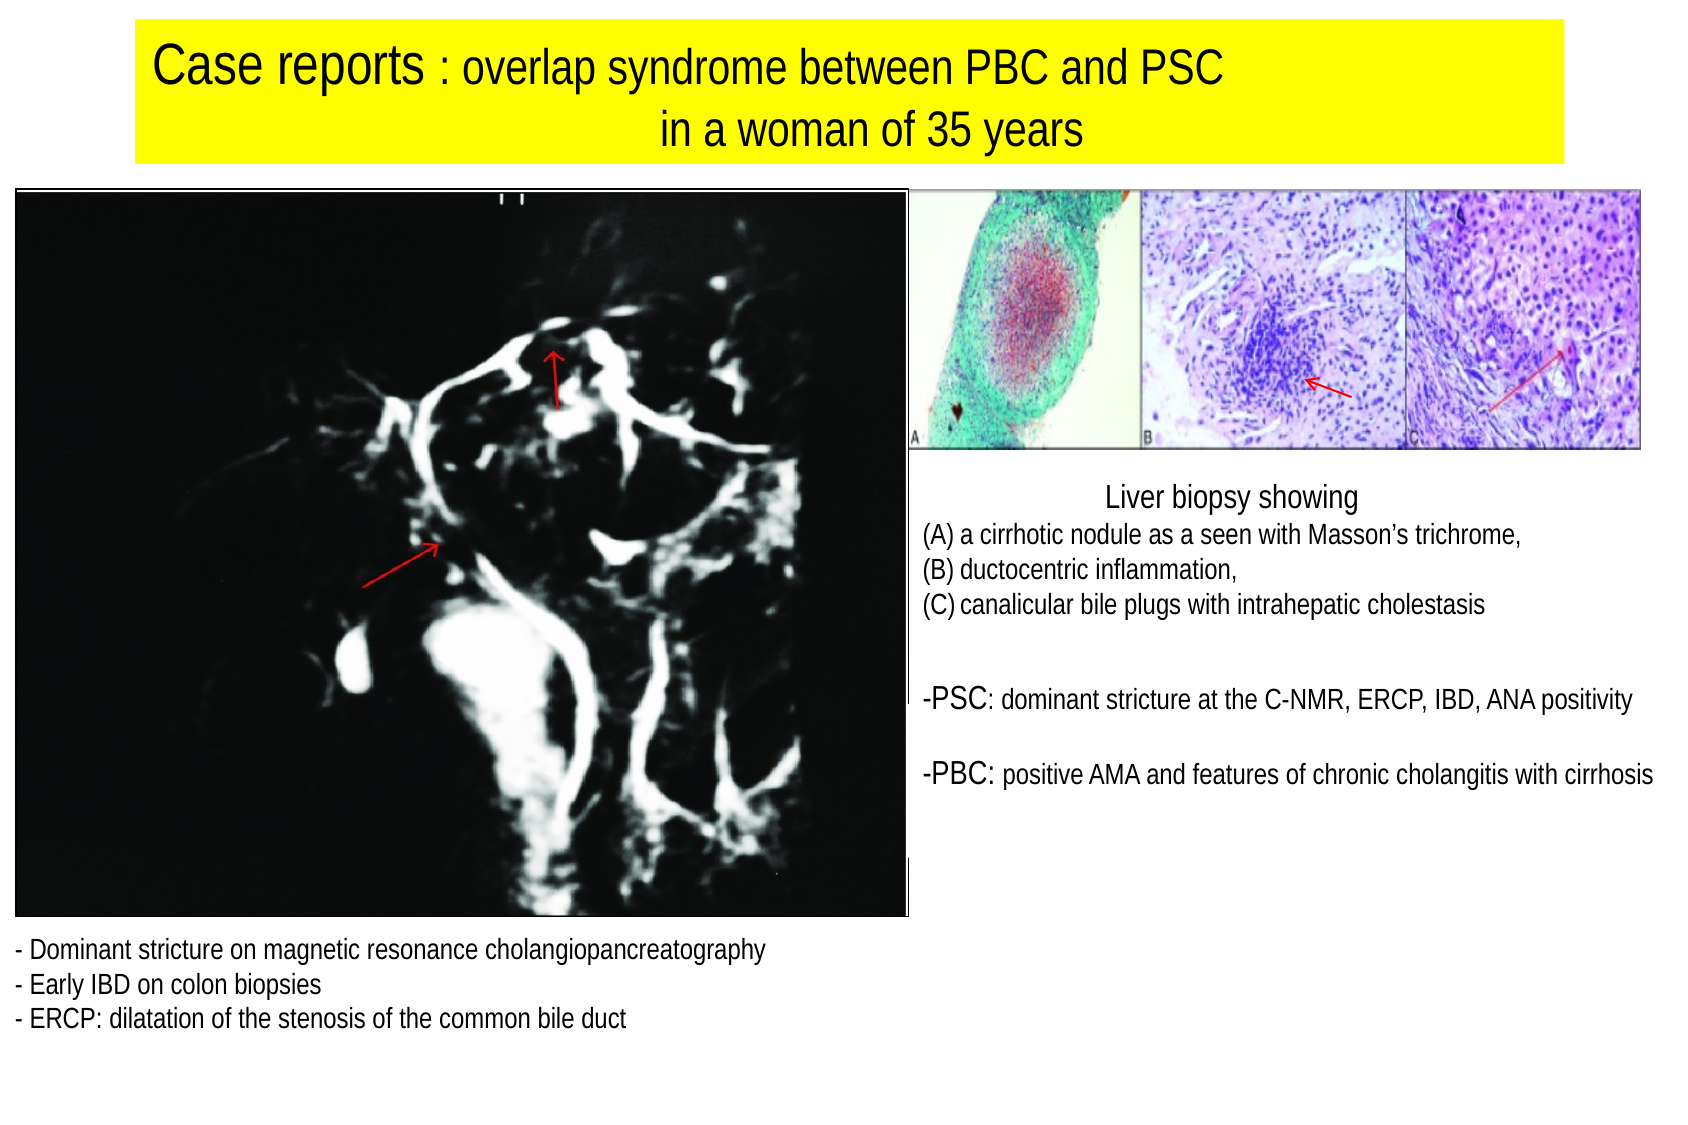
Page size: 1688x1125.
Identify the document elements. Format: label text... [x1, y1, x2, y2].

text_box Liver biopsy showing a cirrhotic nodule as a seen with Masson’s trichrome, ductocentric inflammation, canalicular bile plugs with intrahepatic cholestasis [913, 458, 1566, 638]
text_box -PSC: dominant stricture at the C-NMR, ERCP, IBD, ANA positivity -PBC: positive AMA and features of chronic cholangitis with cirrhosis [913, 702, 1688, 860]
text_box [1304, 379, 1352, 398]
text_box Case reports : overlap syndrome between PBC and PSC in a woman of 35 years [135, 19, 1565, 164]
picture [16, 189, 1641, 917]
text_box - Dominant stricture on magnetic resonance cholangiopancreatography - Early IBD on colon biopsies - ERCP: dilatation of the stenosis of the common bile duct [0, 941, 869, 1059]
